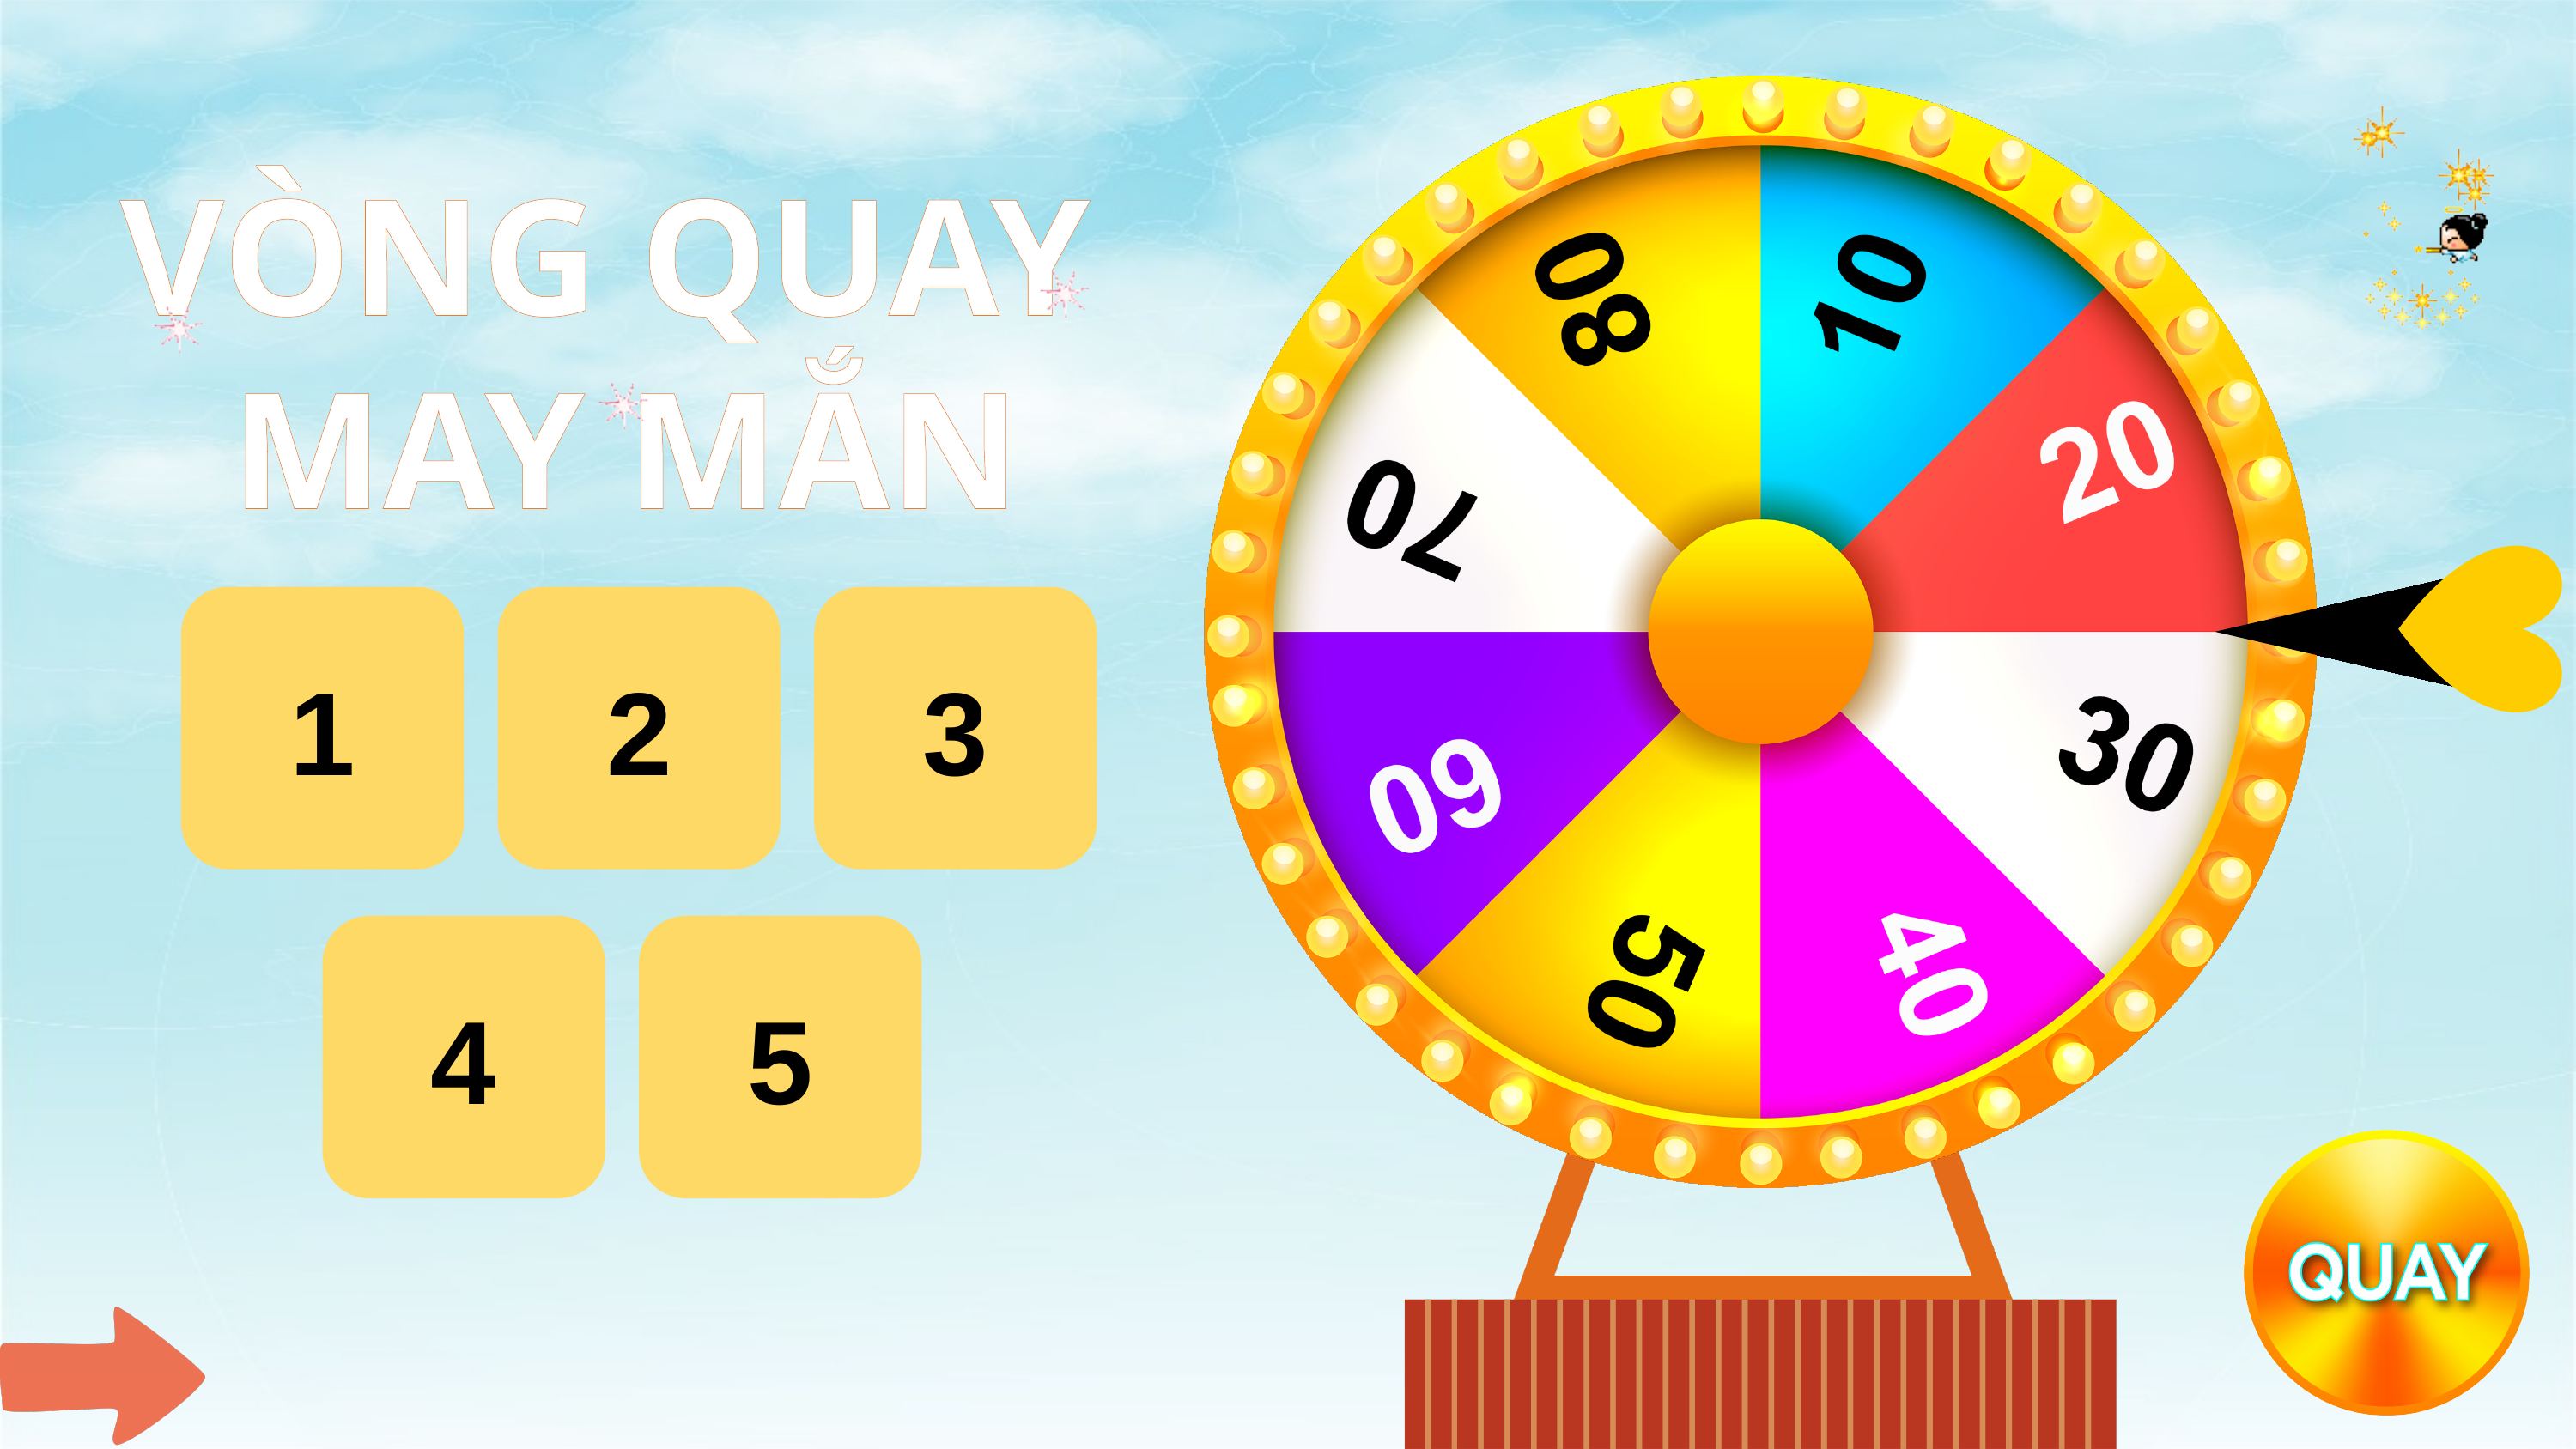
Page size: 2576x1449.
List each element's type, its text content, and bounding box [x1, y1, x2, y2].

picture [153, 303, 258, 397]
picture [1039, 268, 1145, 361]
picture [598, 379, 703, 473]
picture [2348, 100, 2499, 353]
text_box 2 [496, 585, 781, 870]
text_box 1 [179, 585, 465, 870]
text_box [2397, 544, 2563, 713]
text_box VÒNG QUAY MAY MẮN [100, 144, 1152, 551]
picture [1194, 66, 2530, 1449]
picture [0, 1304, 205, 1449]
text_box 4 [321, 914, 606, 1200]
text_box [2326, 579, 2450, 687]
text_box 5 [638, 914, 923, 1200]
text_box 3 [813, 585, 1098, 870]
